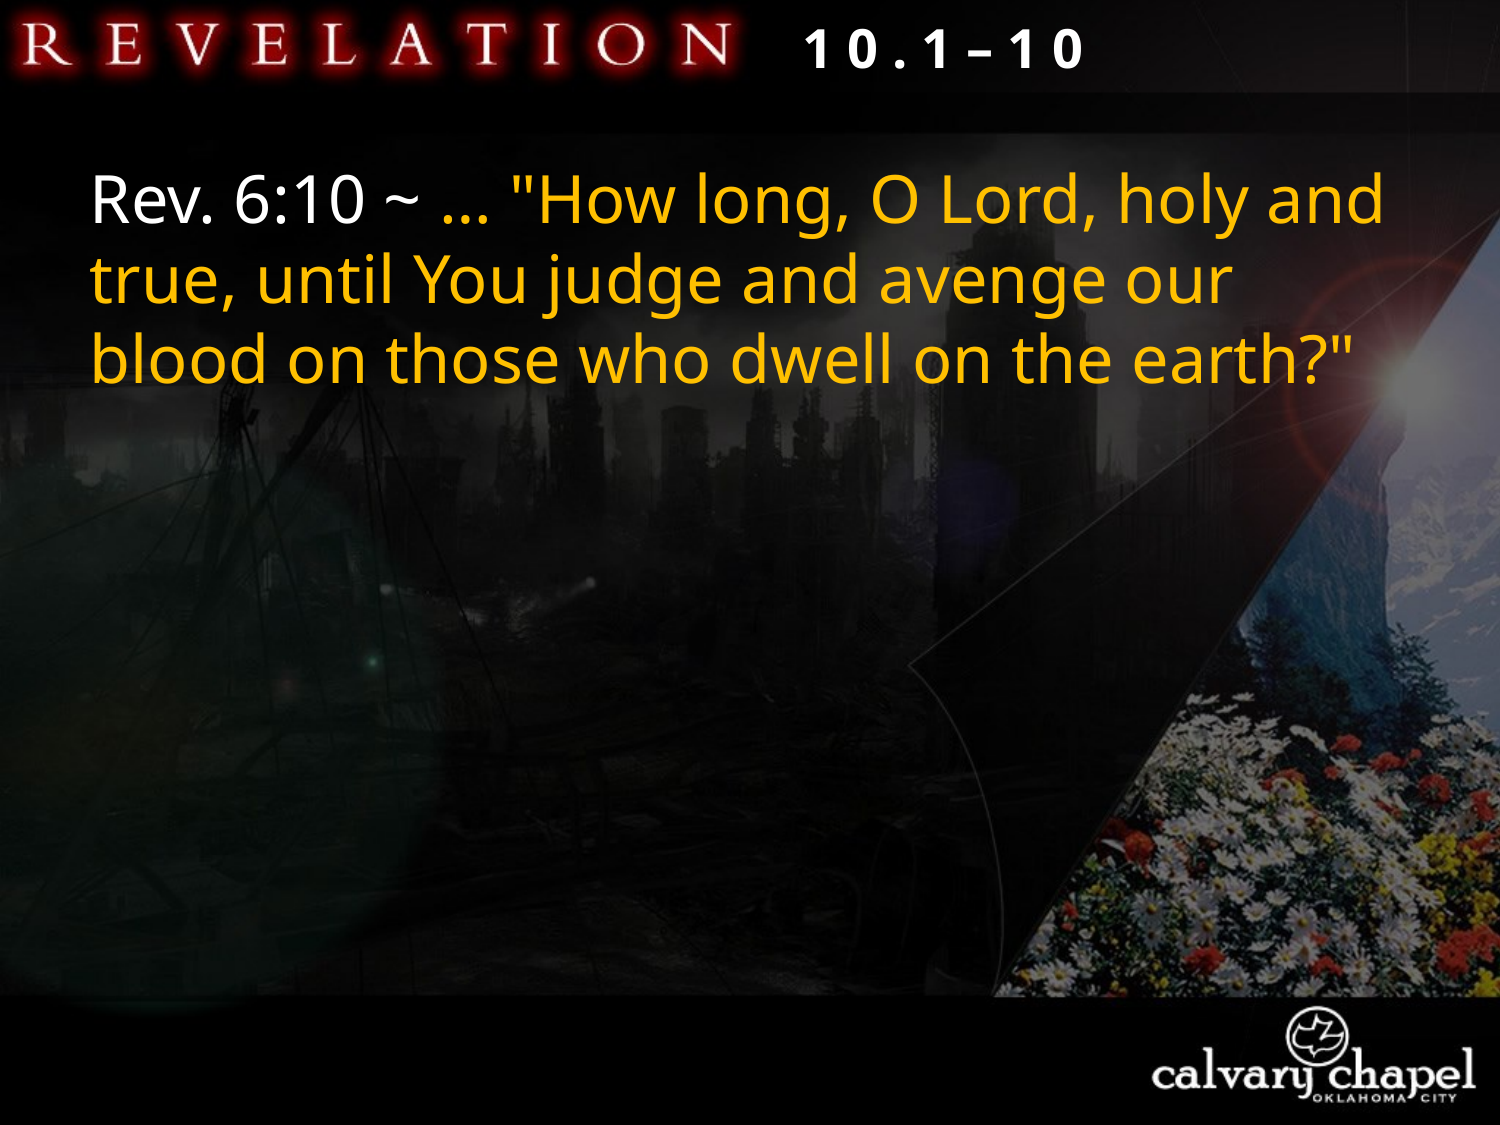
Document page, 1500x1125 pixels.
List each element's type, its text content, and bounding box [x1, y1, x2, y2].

text_box 1 0 . 1 – 1 0 [787, 7, 1430, 87]
picture [0, 0, 1500, 1125]
text_box Rev. 6:10 ~ … "How long, O Lord, holy and true, until You judge and avenge our blood on those who dwell on the earth?" [74, 149, 1425, 405]
